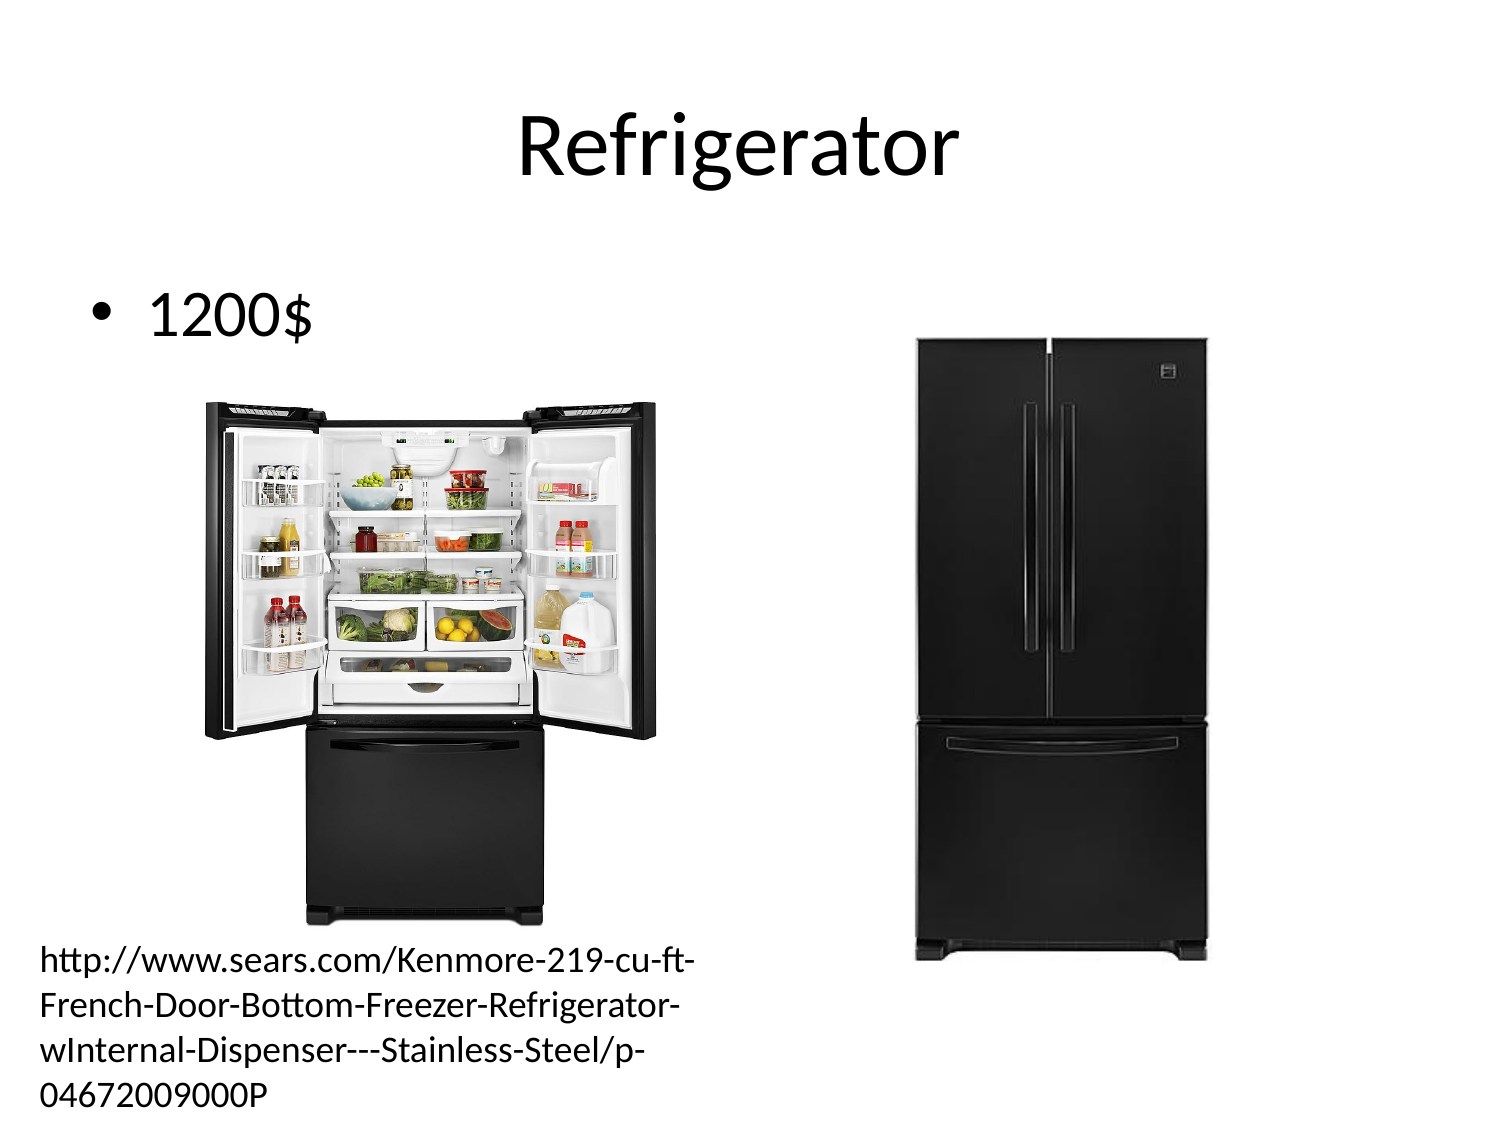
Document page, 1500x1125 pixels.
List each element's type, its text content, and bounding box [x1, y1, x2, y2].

title Refrigerator [75, 45, 1425, 233]
picture [149, 387, 701, 938]
picture [887, 324, 1238, 976]
text_box http://www.sears.com/Kenmore-219-cu-ft-French-Door-Bottom-Freezer-Refrigerator-wInternal-Dispenser---Stainless-Steel/p-04672009000P [24, 928, 775, 1123]
list 1200$ [75, 262, 1425, 1005]
